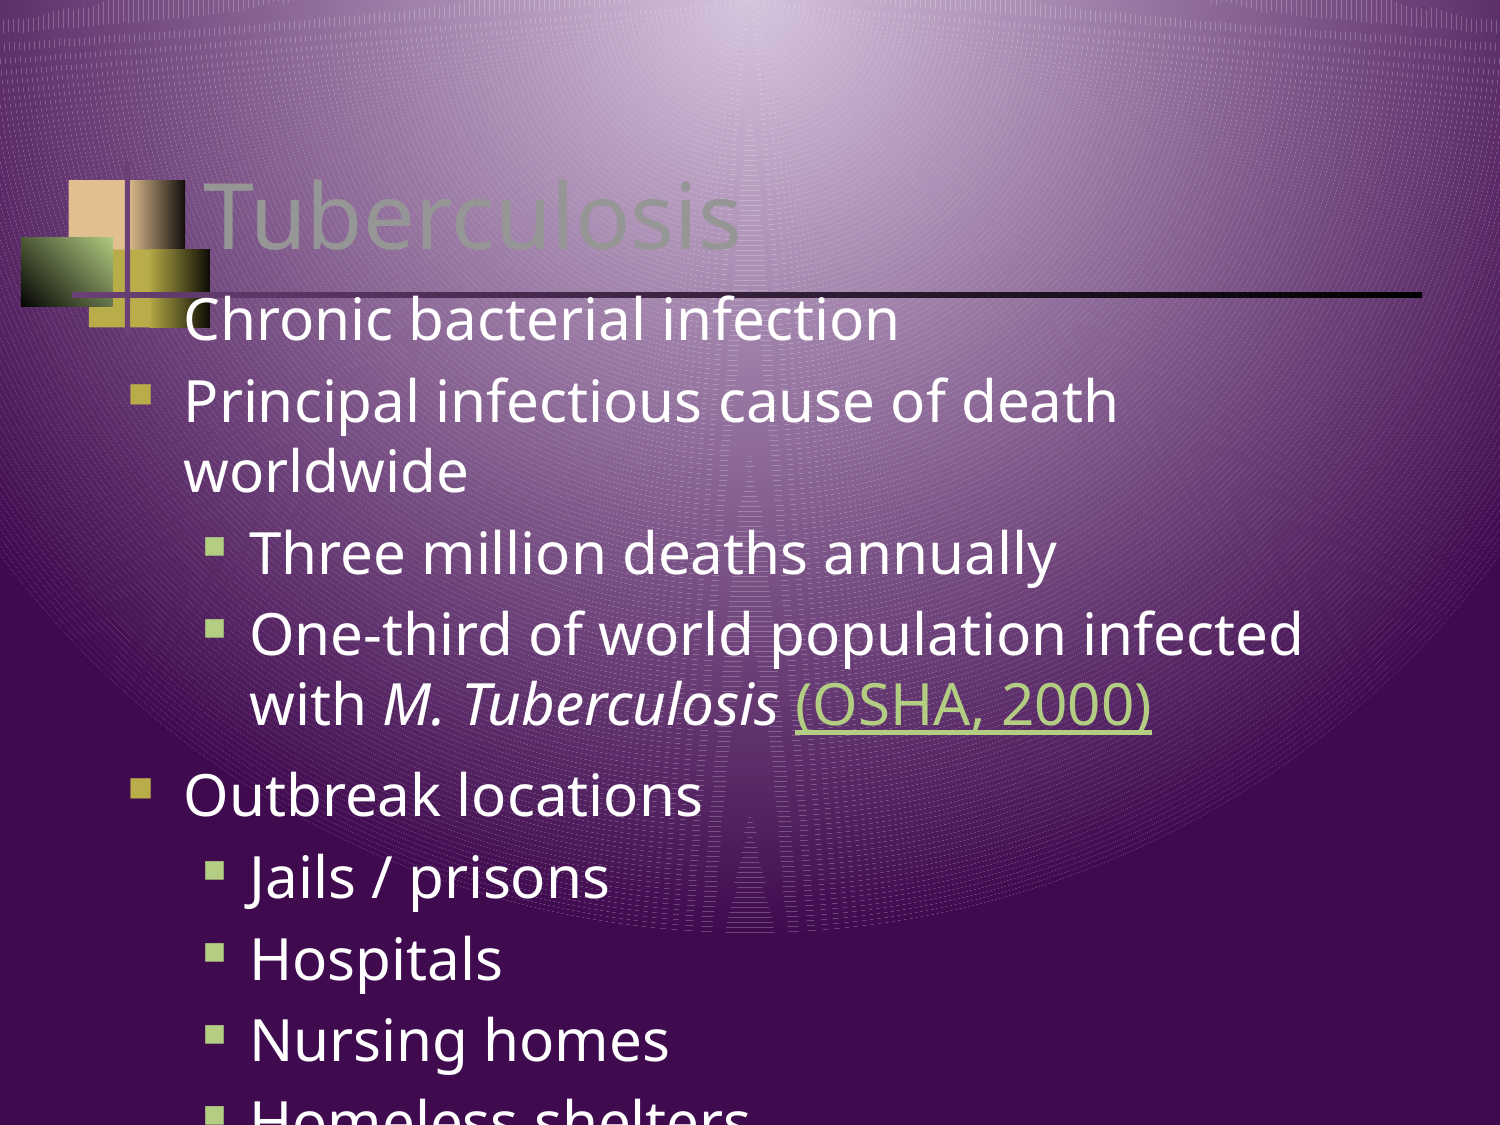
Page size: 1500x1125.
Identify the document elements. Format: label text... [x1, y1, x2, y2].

title Tuberculosis [188, 34, 1468, 276]
list Chronic bacterial infection Principal infectious cause of death worldwide Three million deaths annually One-third of world population infected with M. Tuberculosis (OSHA, 2000) Outbreak locations Jails / prisons Hospitals Nursing homes Homeless shelters [112, 274, 1388, 1001]
